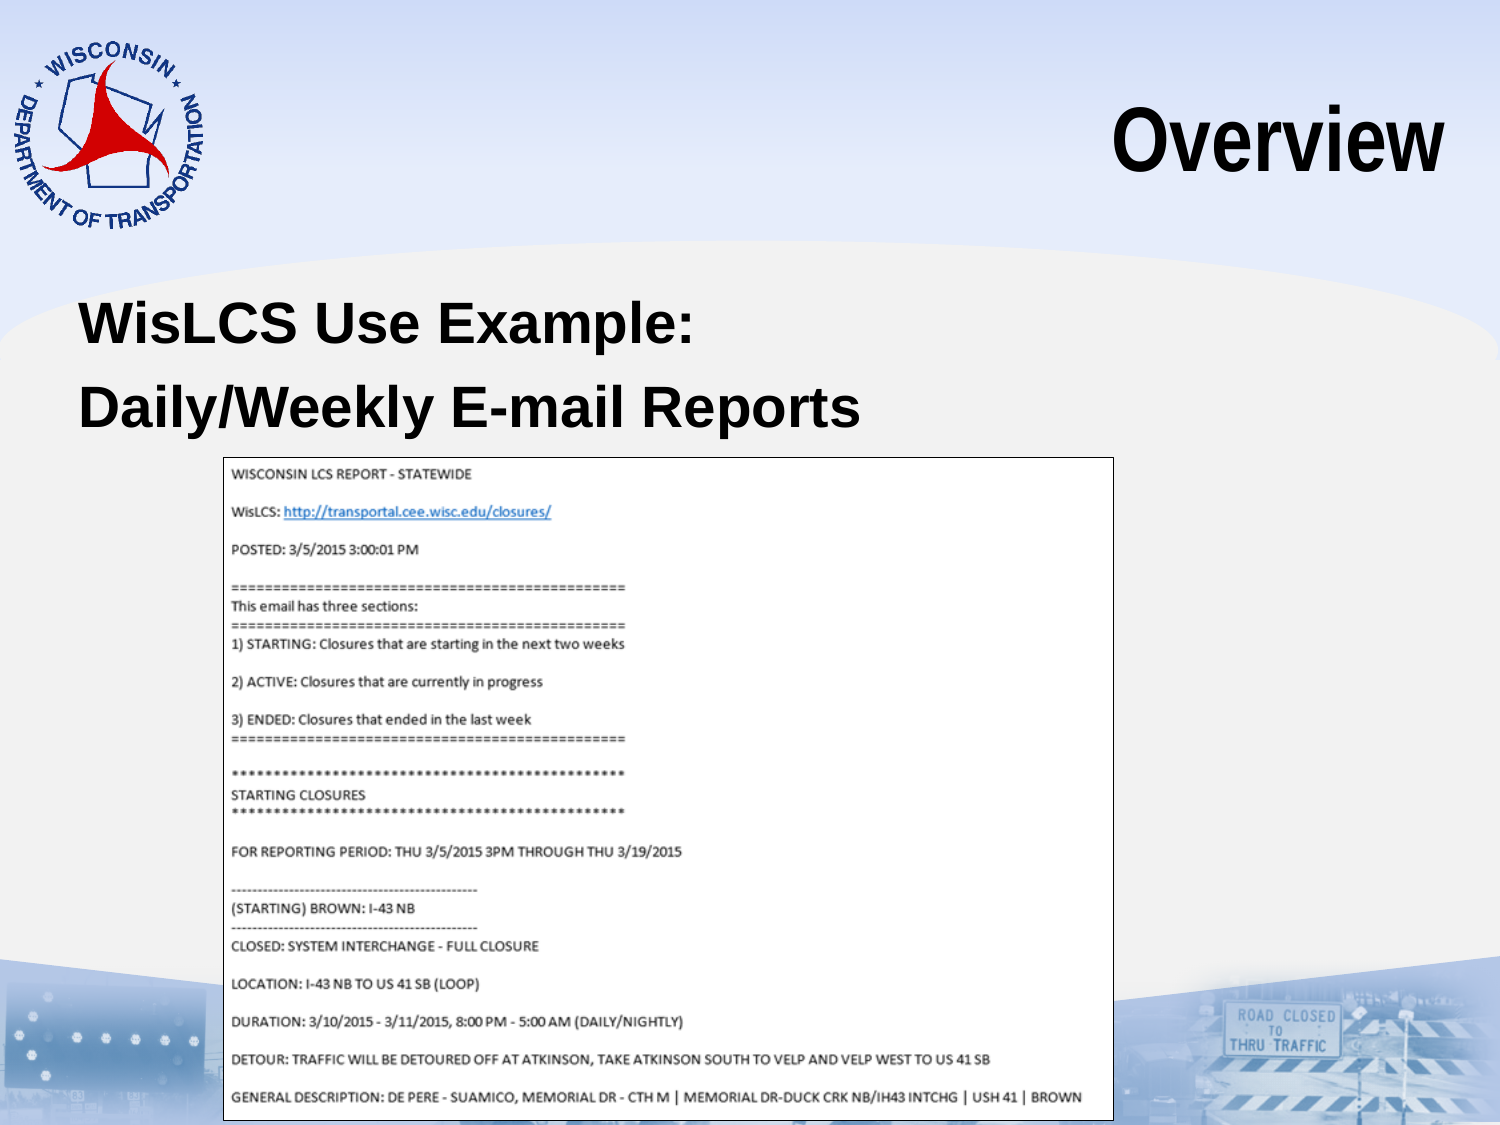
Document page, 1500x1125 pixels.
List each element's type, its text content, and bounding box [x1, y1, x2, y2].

title Overview [166, 33, 1461, 251]
list WisLCS Use Example: Daily/Weekly E-mail Reports [63, 285, 1461, 1000]
picture [14, 41, 166, 229]
picture [223, 457, 1113, 1120]
